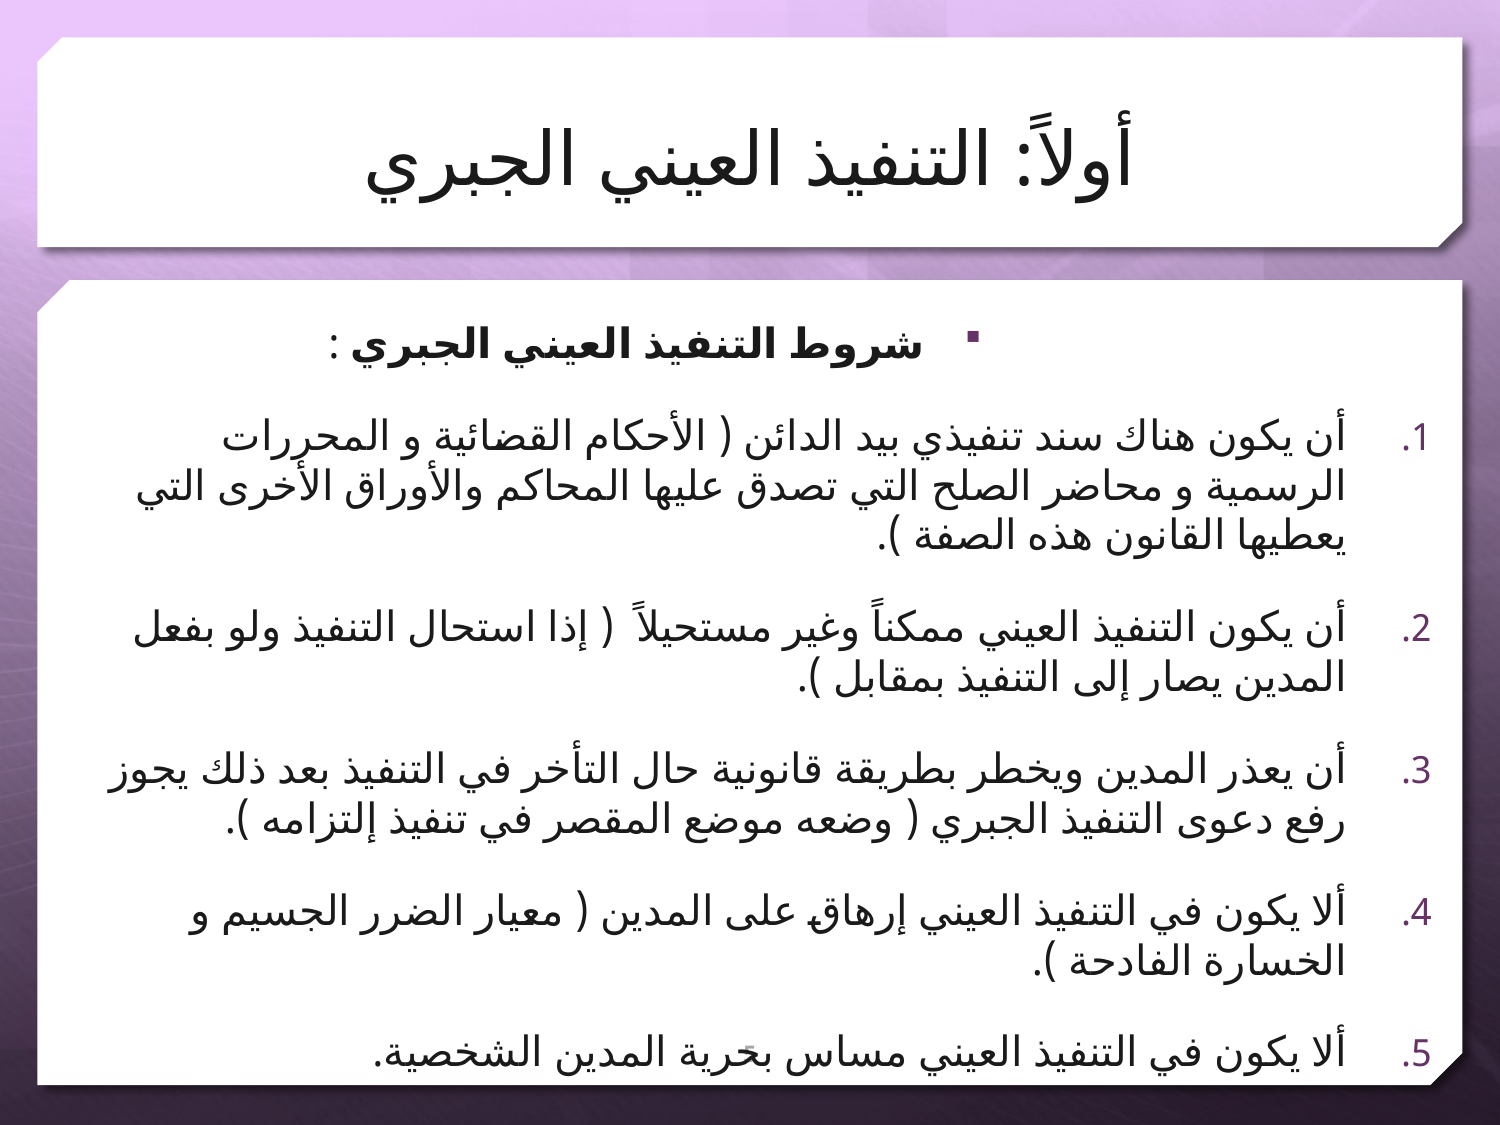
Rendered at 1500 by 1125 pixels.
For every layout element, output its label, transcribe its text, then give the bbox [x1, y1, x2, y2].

list شروط التنفيذ العيني الجبري : أن يكون هناك سند تنفيذي بيد الدائن ( الأحكام القضائية و المحررات الرسمية و محاضر الصلح التي تصدق عليها المحاكم والأوراق الأخرى التي يعطيها القانون هذه الصفة ). أن يكون التنفيذ العيني ممكناً وغير مستحيلاً ( إذا استحال التنفيذ ولو بفعل المدين يصار إلى التنفيذ بمقابل ). أن يعذر المدين ويخطر بطريقة قانونية حال التأخر في التنفيذ بعد ذلك يجوز رفع دعوى التنفيذ الجبري ( وضعه موضع المقصر في تنفيذ إلتزامه ). ألا يكون في التنفيذ العيني إرهاق على المدين ( معيار الضرر الجسيم و الخسارة الفادحة ). ألا يكون في التنفيذ العيني مساس بحرية المدين الشخصية. [68, 309, 1447, 1072]
slide_number 5 [706, 1025, 794, 1085]
title أولاً: التنفيذ العيني الجبري [127, 48, 1372, 209]
